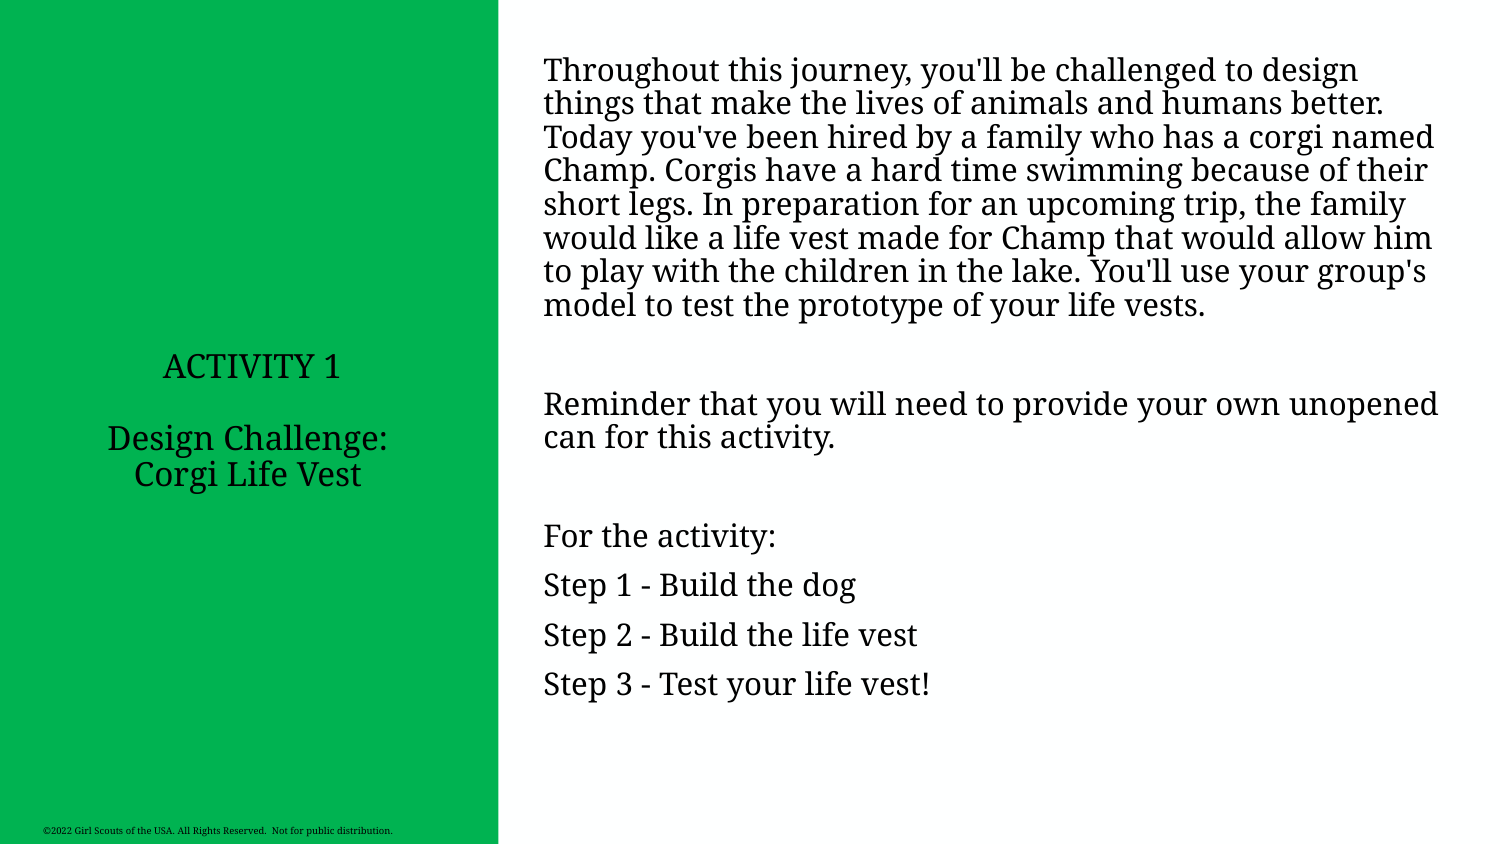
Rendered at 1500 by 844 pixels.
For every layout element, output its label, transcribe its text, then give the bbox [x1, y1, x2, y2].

title ACTIVITY 1 Design Challenge: Corgi Life Vest [27, 251, 478, 593]
footer ©2022 Girl Scouts of the USA. All Rights Reserved. Not for public distribution. [28, 818, 959, 844]
text_box Throughout this journey, you'll be challenged to design things that make the lives of animals and humans better. Today you've been hired by a family who has a corgi named Champ. Corgis have a hard time swimming because of their short legs. In preparation for an upcoming trip, the family would like a life vest made for Champ that would allow him to play with the children in the lake. You'll use your group's model to test the prototype of your life vests. Reminder that you will need to provide your own unopened can for this activity. For the activity: Step 1 - Build the dog Step 2 - Build the life vest Step 3 - Test your life vest! [528, 46, 1459, 787]
